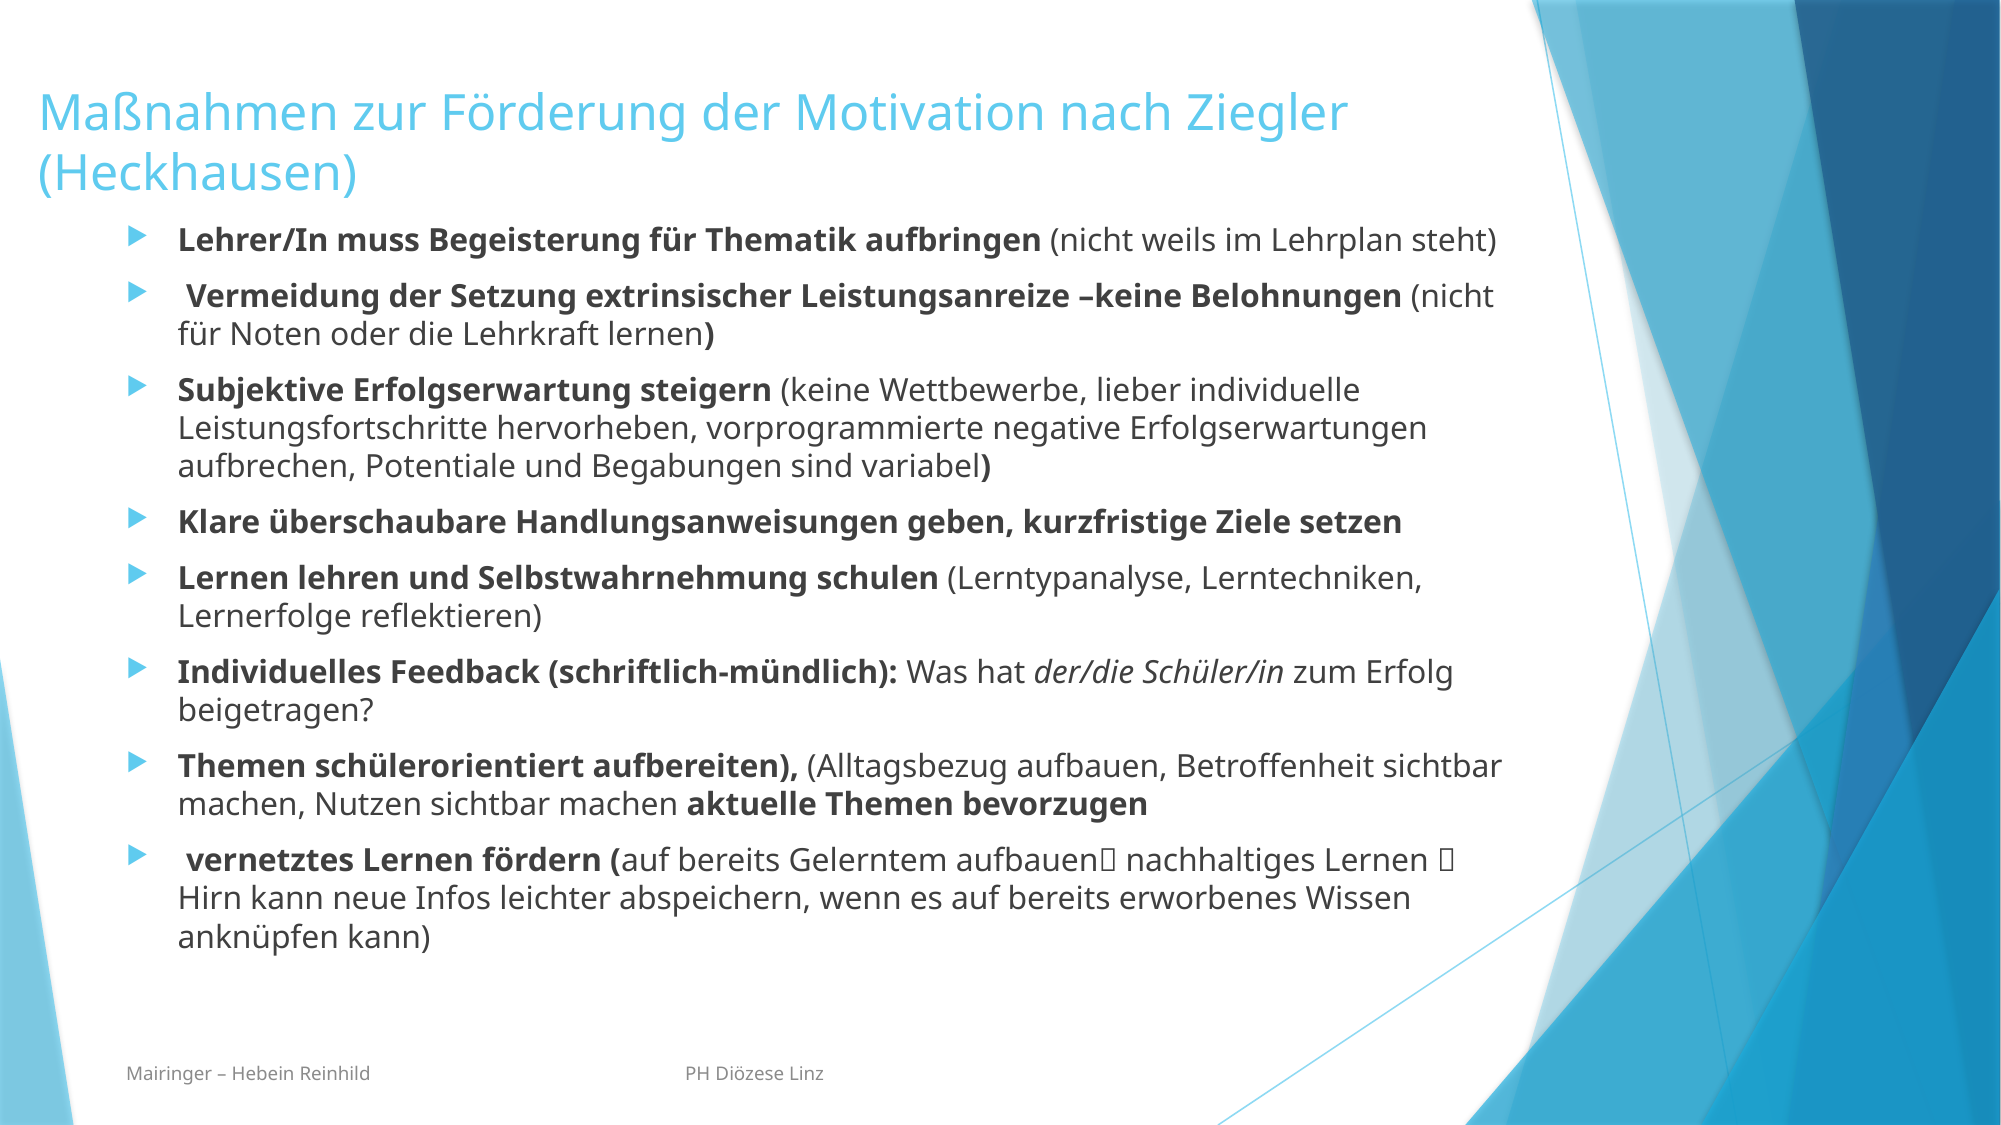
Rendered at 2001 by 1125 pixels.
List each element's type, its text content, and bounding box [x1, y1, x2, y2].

title Maßnahmen zur Förderung der Motivation nach Ziegler (Heckhausen) [23, 72, 1659, 157]
footer Mairinger – Hebein Reinhild PH Diözese Linz [111, 1043, 1145, 1103]
list Lehrer/In muss Begeisterung für Thematik aufbringen (nicht weils im Lehrplan steht) Vermeidung der Setzung extrinsischer Leistungsanreize –keine Belohnungen (nicht für Noten oder die Lehrkraft lernen) Subjektive Erfolgserwartung steigern (keine Wettbewerbe, lieber individuelle Leistungsfortschritte hervorheben, vorprogrammierte negative Erfolgserwartungen aufbrechen, Potentiale und Begabungen sind variabel) Klare überschaubare Handlungsanweisungen geben, kurzfristige Ziele setzen Lernen lehren und Selbstwahrnehmung schulen (Lerntypanalyse, Lerntechniken, Lernerfolge reflektieren) Individuelles Feedback (schriftlich-mündlich): Was hat der/die Schüler/in zum Erfolg beigetragen? Themen schülerorientiert aufbereiten), (Alltagsbezug aufbauen, Betroffenheit sichtbar machen, Nutzen sichtbar machen aktuelle Themen bevorzugen vernetztes Lernen fördern (auf bereits Gelerntem aufbauen nachhaltiges Lernen  Hirn kann neue Infos leichter abspeichern, wenn es auf bereits erworbenes Wissen anknüpfen kann) [111, 212, 1522, 987]
